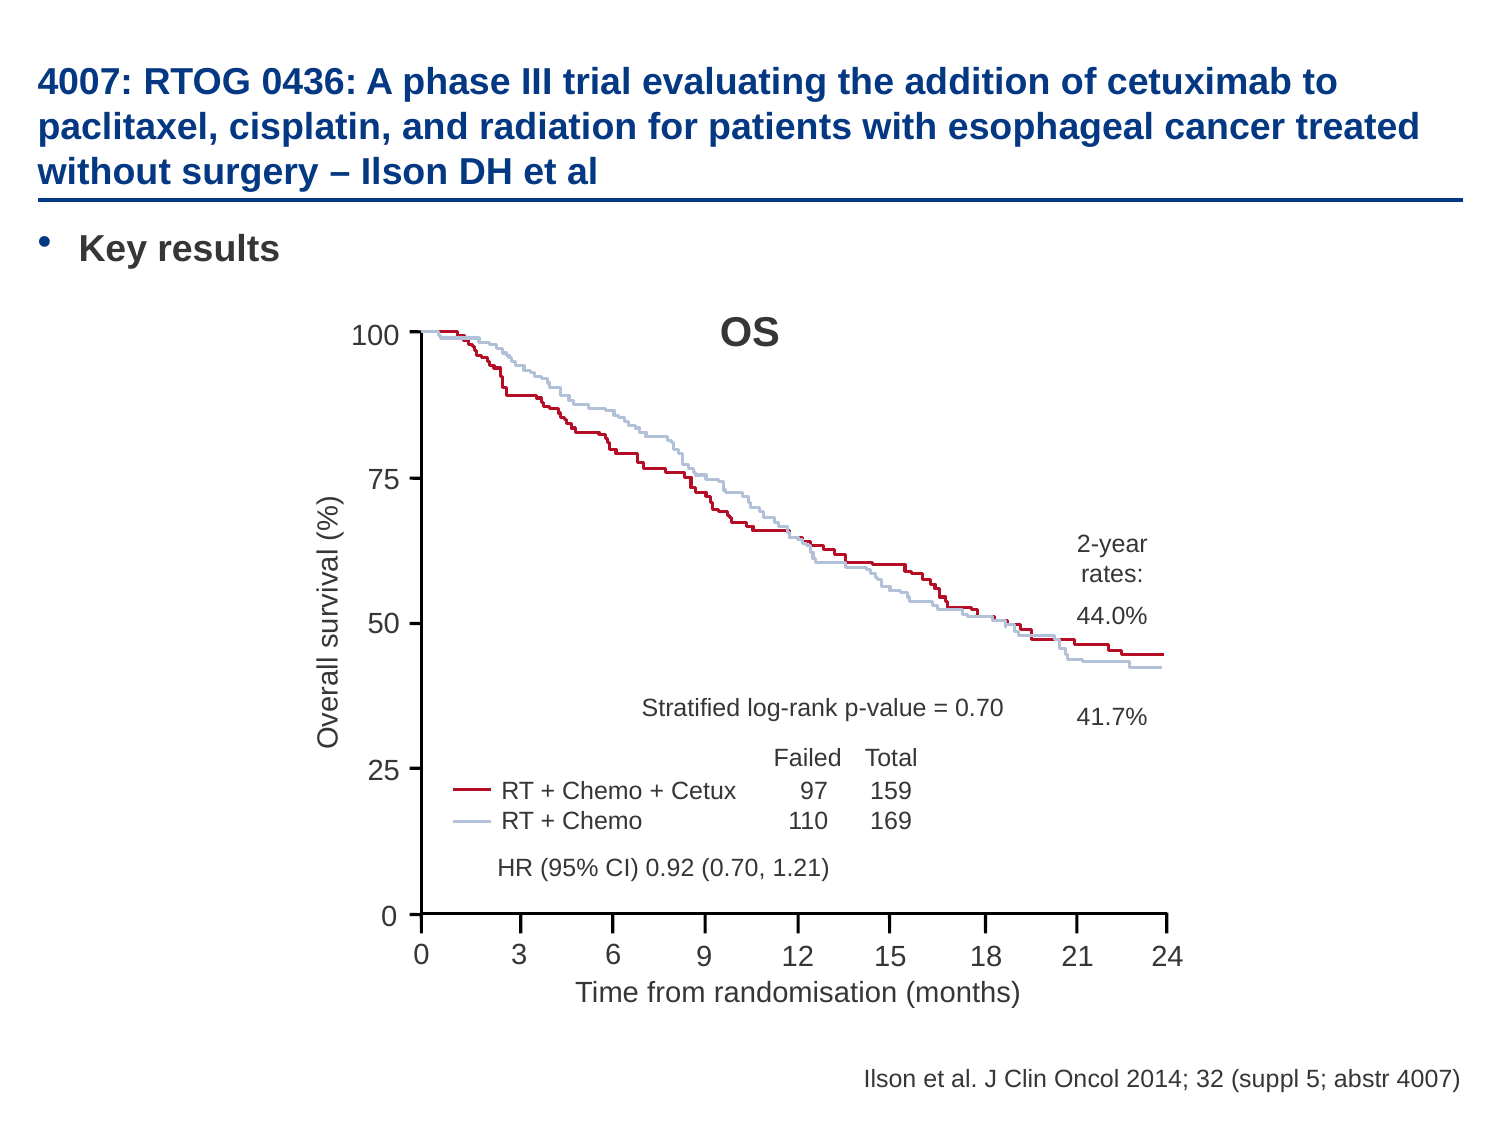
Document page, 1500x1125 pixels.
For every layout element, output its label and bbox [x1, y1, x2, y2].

title [37, 37, 1463, 192]
text_box [863, 1062, 1463, 1093]
text_box [37, 216, 1463, 1016]
